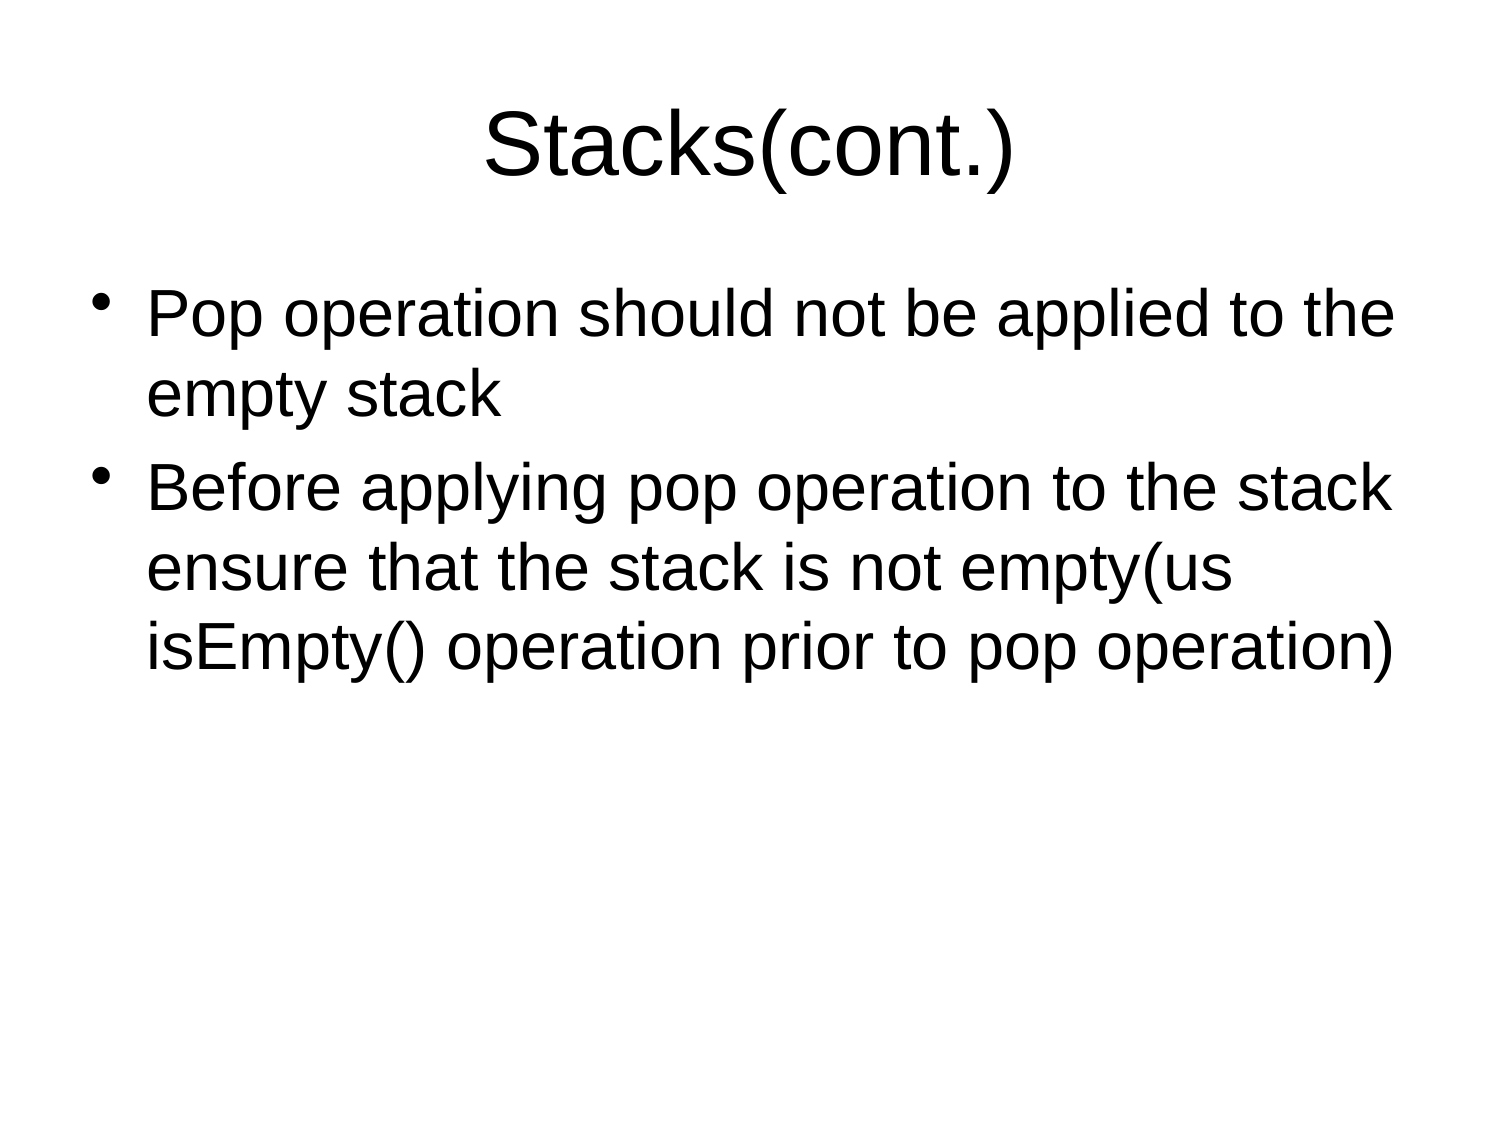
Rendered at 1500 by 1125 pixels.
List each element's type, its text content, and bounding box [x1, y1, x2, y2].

title Stacks(cont.) [75, 45, 1425, 233]
list Pop operation should not be applied to the empty stack Before applying pop operation to the stack ensure that the stack is not empty(us isEmpty() operation prior to pop operation) [75, 262, 1425, 1005]
